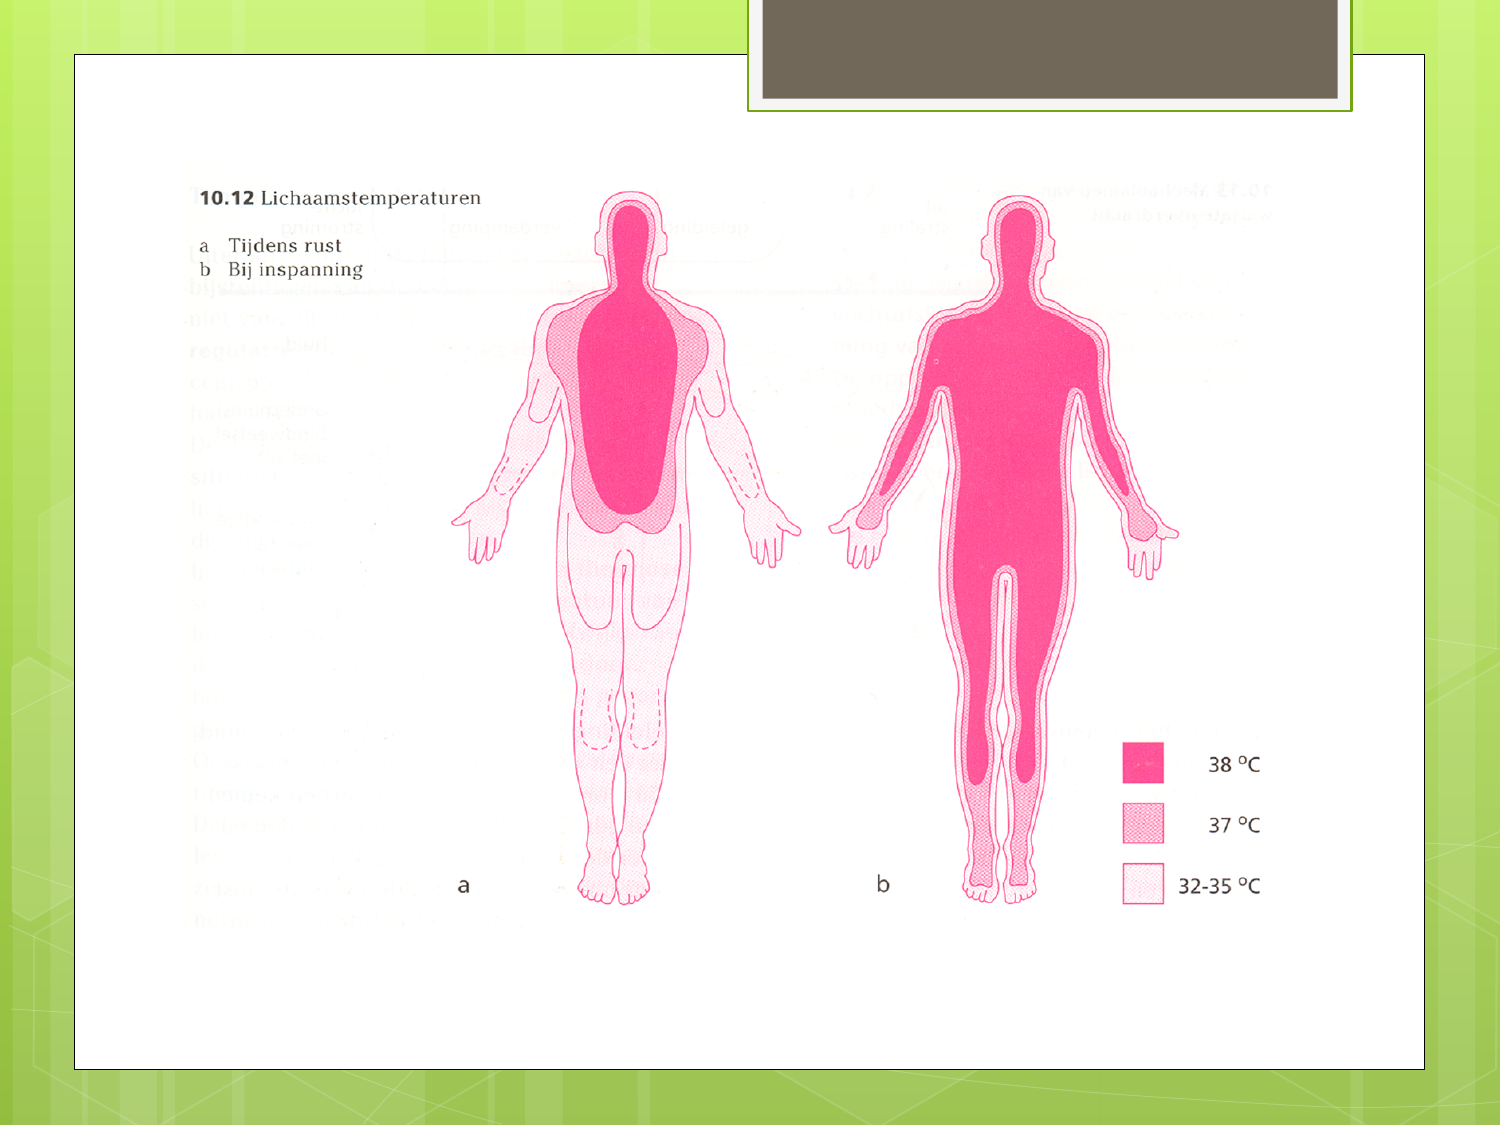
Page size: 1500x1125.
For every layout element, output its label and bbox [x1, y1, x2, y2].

list [182, 160, 1279, 934]
